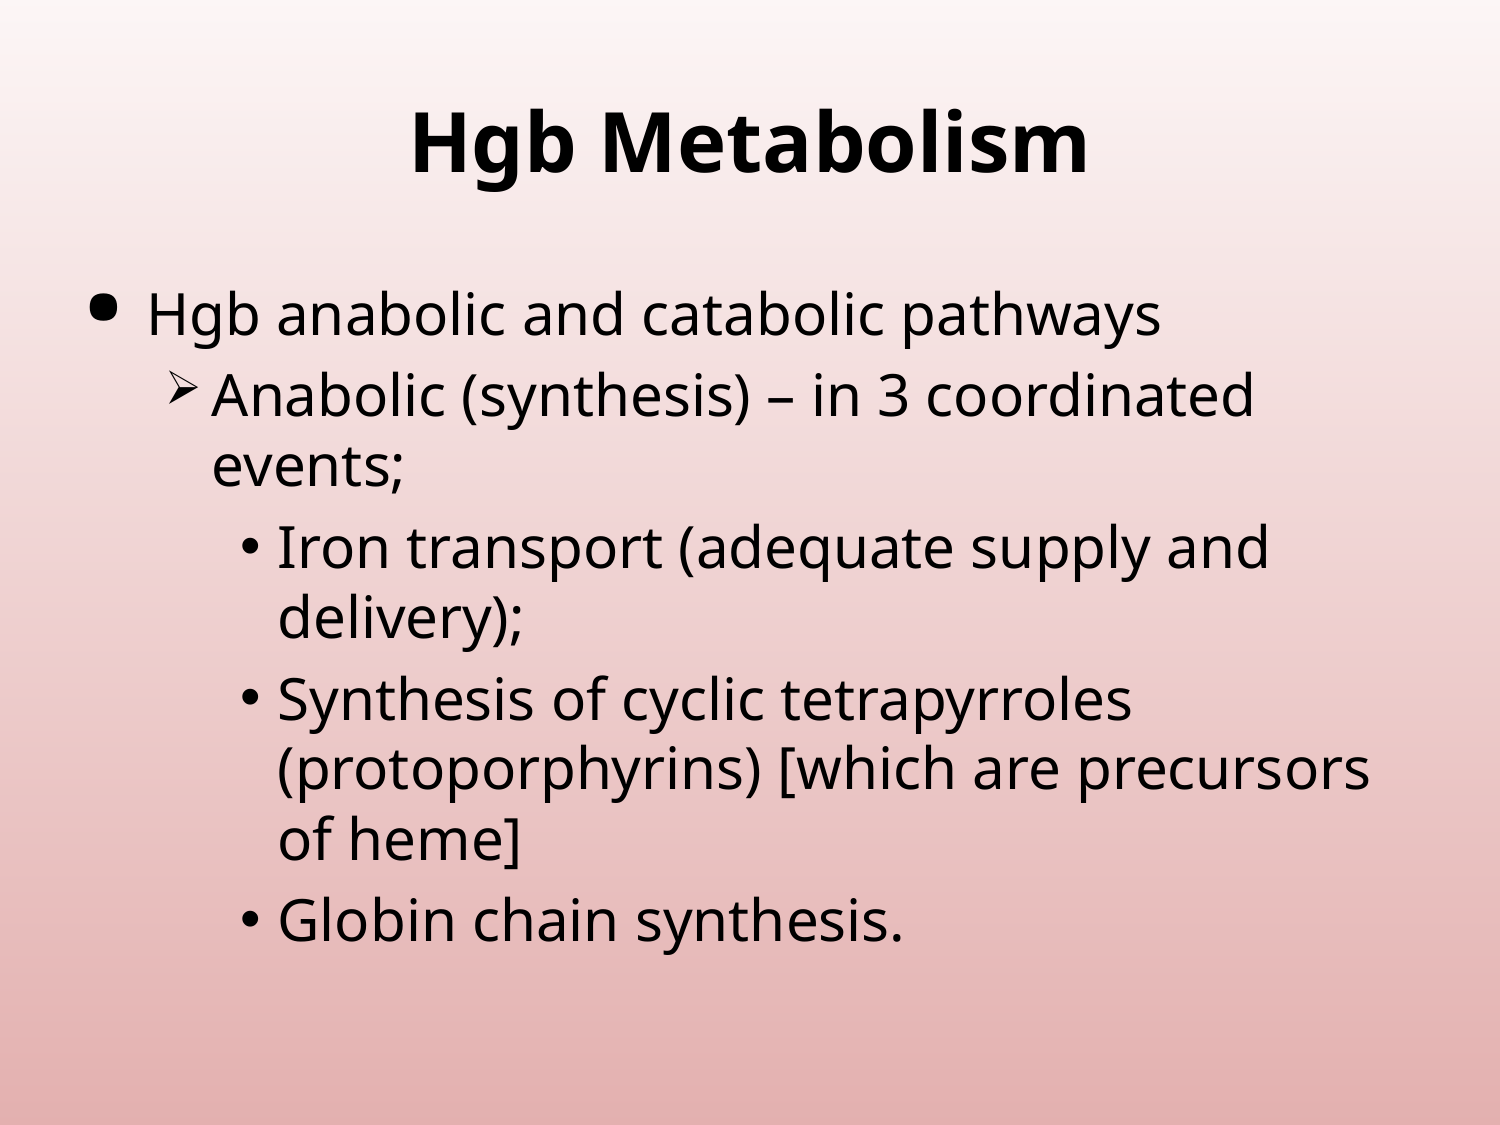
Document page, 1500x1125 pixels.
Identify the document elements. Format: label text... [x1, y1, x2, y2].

list Hgb anabolic and catabolic pathways Anabolic (synthesis) – in 3 coordinated events; Iron transport (adequate supply and delivery); Synthesis of cyclic tetrapyrroles (protoporphyrins) [which are precursors of heme] Globin chain synthesis. [75, 269, 1425, 1000]
title Hgb Metabolism [75, 45, 1425, 233]
